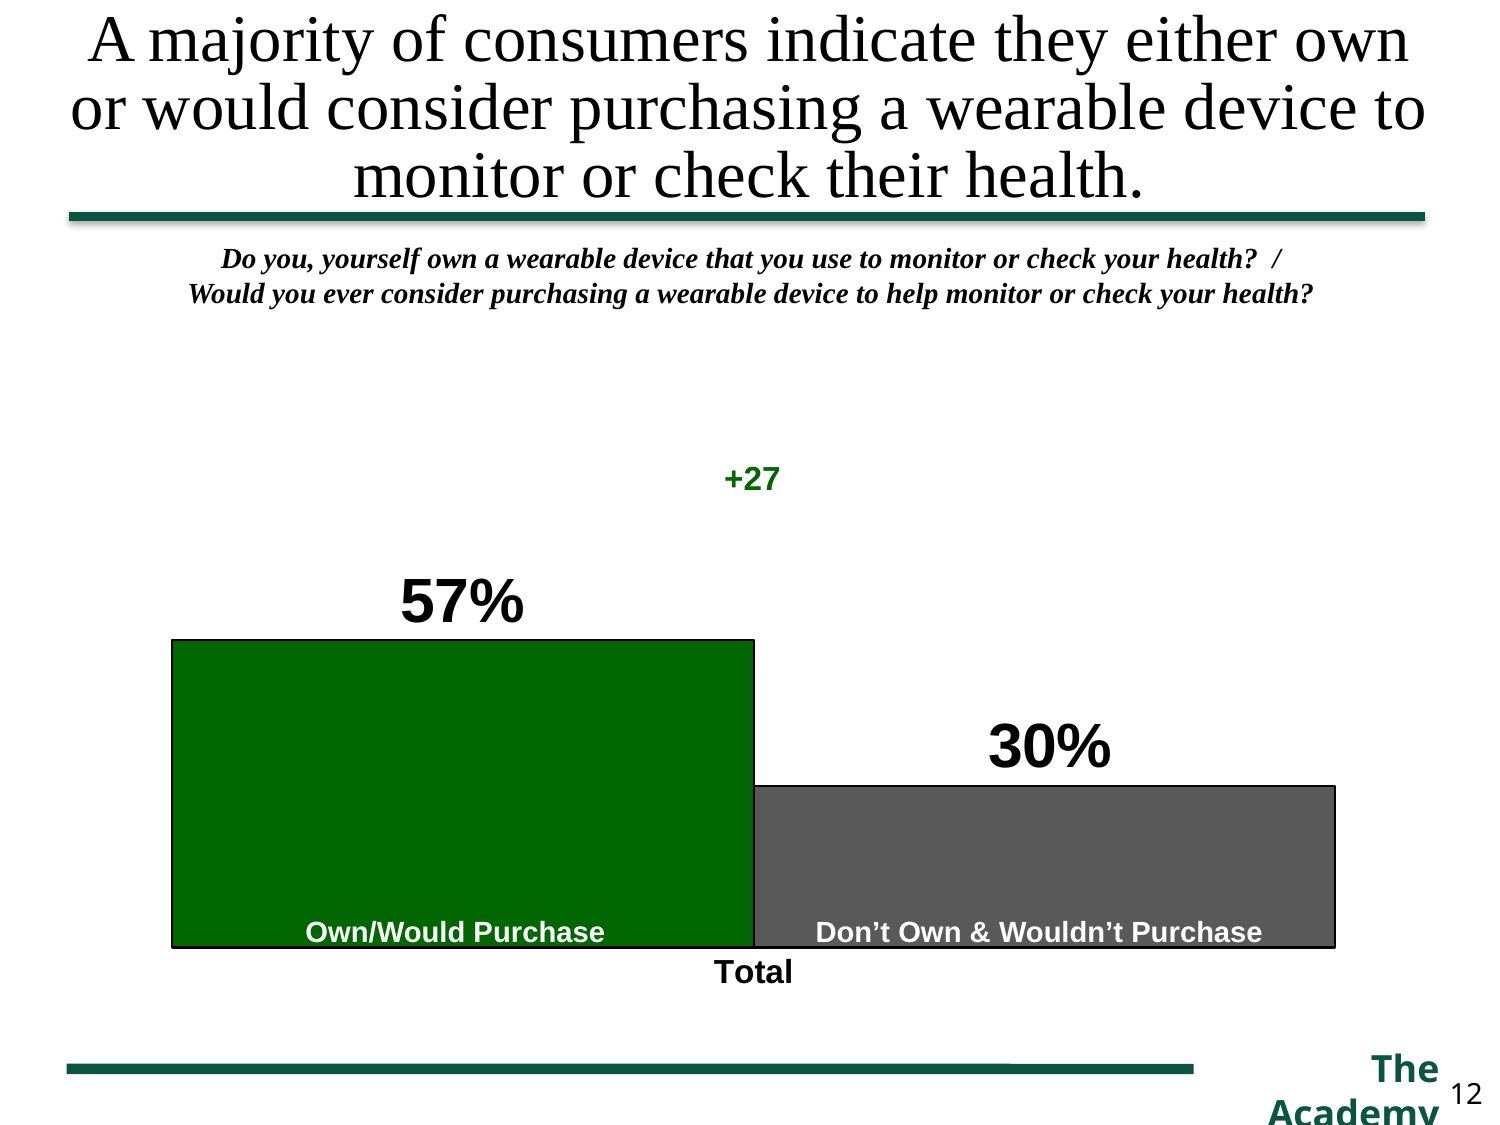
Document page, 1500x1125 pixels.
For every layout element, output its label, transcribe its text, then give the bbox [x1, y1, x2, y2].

text_box A majority of consumers indicate they either own or would consider purchasing a wearable device to monitor or check their health. [44, 0, 1456, 84]
chart [3, 235, 1500, 1065]
